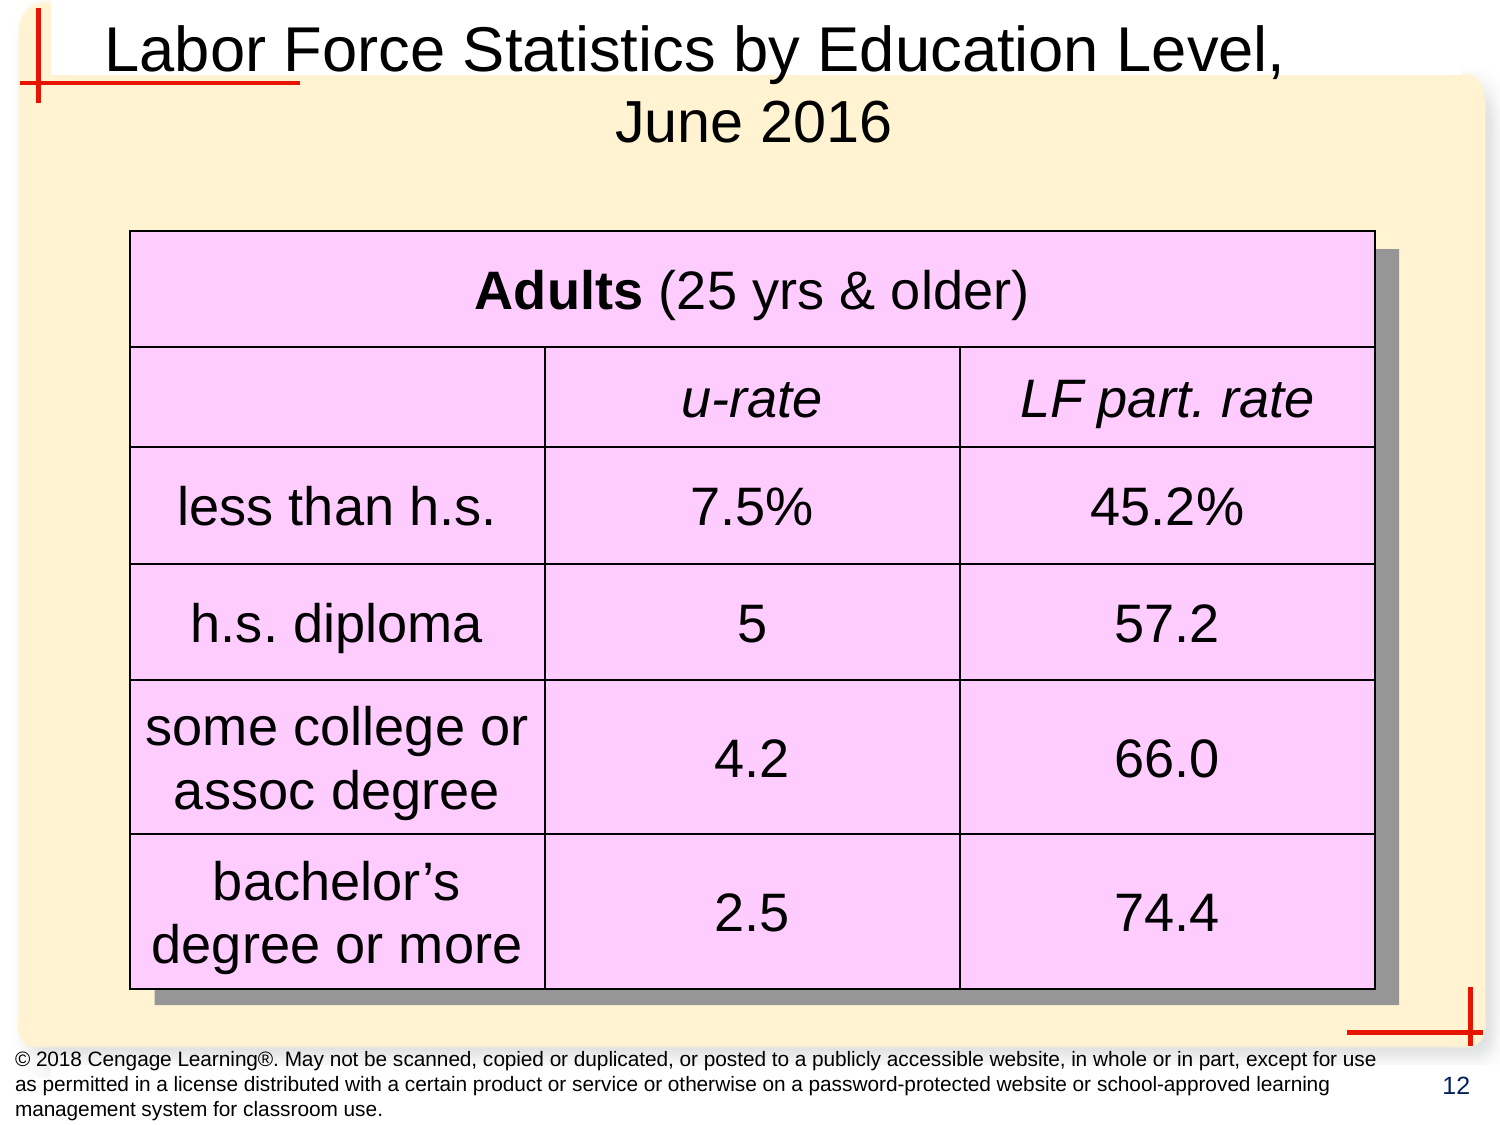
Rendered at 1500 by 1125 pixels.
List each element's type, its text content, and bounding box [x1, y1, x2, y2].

table_cell h.s. diploma [131, 565, 544, 679]
table_cell 66.0 [961, 681, 1374, 833]
table_cell less than h.s. [131, 448, 544, 563]
table_cell u-rate [546, 348, 959, 446]
table_cell 74.4 [961, 835, 1374, 988]
table_header Adults (25 yrs & older) [131, 232, 1374, 346]
table_cell 45.2% [961, 448, 1374, 563]
title Labor Force Statistics by Education Level, June 2016 [34, 0, 1474, 163]
table_cell some college or assoc degree [131, 681, 544, 833]
table_cell 5 [546, 565, 959, 679]
table_cell 7.5% [546, 448, 959, 563]
slide_number 12 [1412, 1060, 1500, 1125]
table_cell bachelor’s degree or more [131, 835, 544, 988]
footer © 2018 Cengage Learning®. May not be scanned, copied or duplicated, or posted to a publicly accessible website, in whole or in part, except for use as permitted in a license distributed with a certain product or service or otherwise on a password-protected website or school-approved learning management system for classroom use. [0, 1042, 1414, 1125]
text_box [154, 249, 1400, 1006]
table_cell 57.2 [961, 565, 1374, 679]
picture [0, 0, 1500, 1061]
table_cell 2.5 [546, 835, 959, 988]
table_cell 4.2 [546, 681, 959, 833]
table_cell [131, 348, 544, 446]
table_cell LF part. rate [961, 348, 1374, 446]
